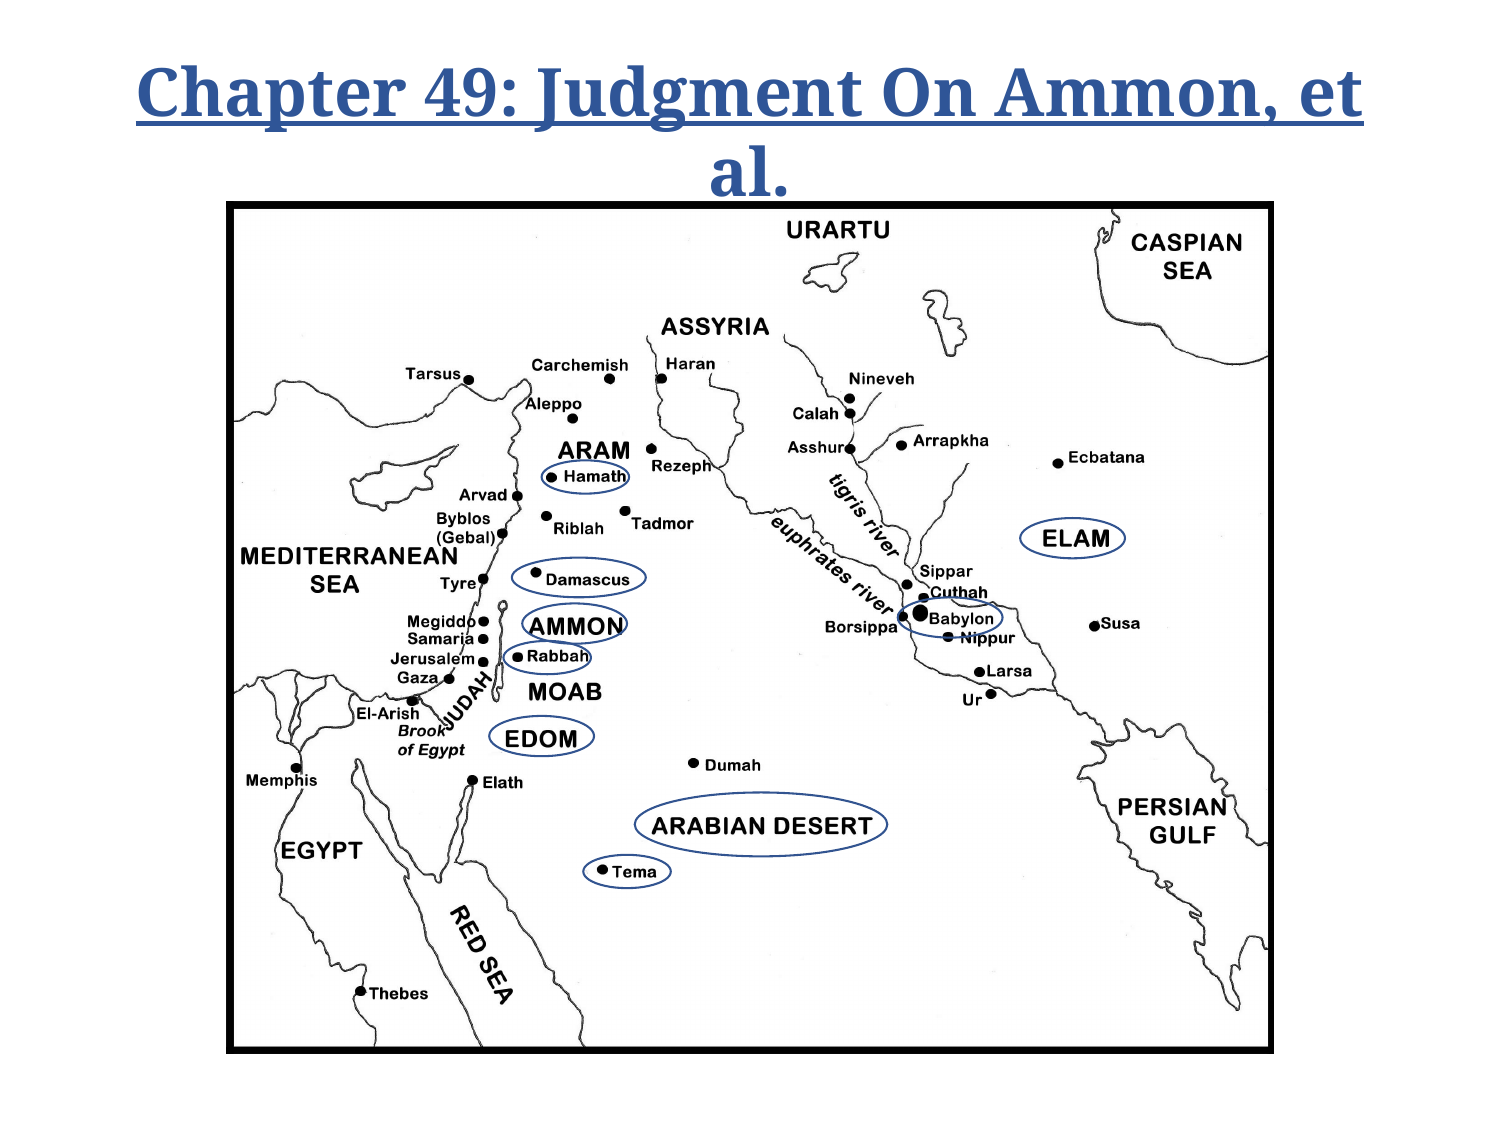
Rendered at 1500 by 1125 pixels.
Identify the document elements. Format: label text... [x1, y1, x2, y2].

title Chapter 49: Judgment On Ammon, et al. [103, 20, 1397, 239]
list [226, 201, 1274, 1054]
